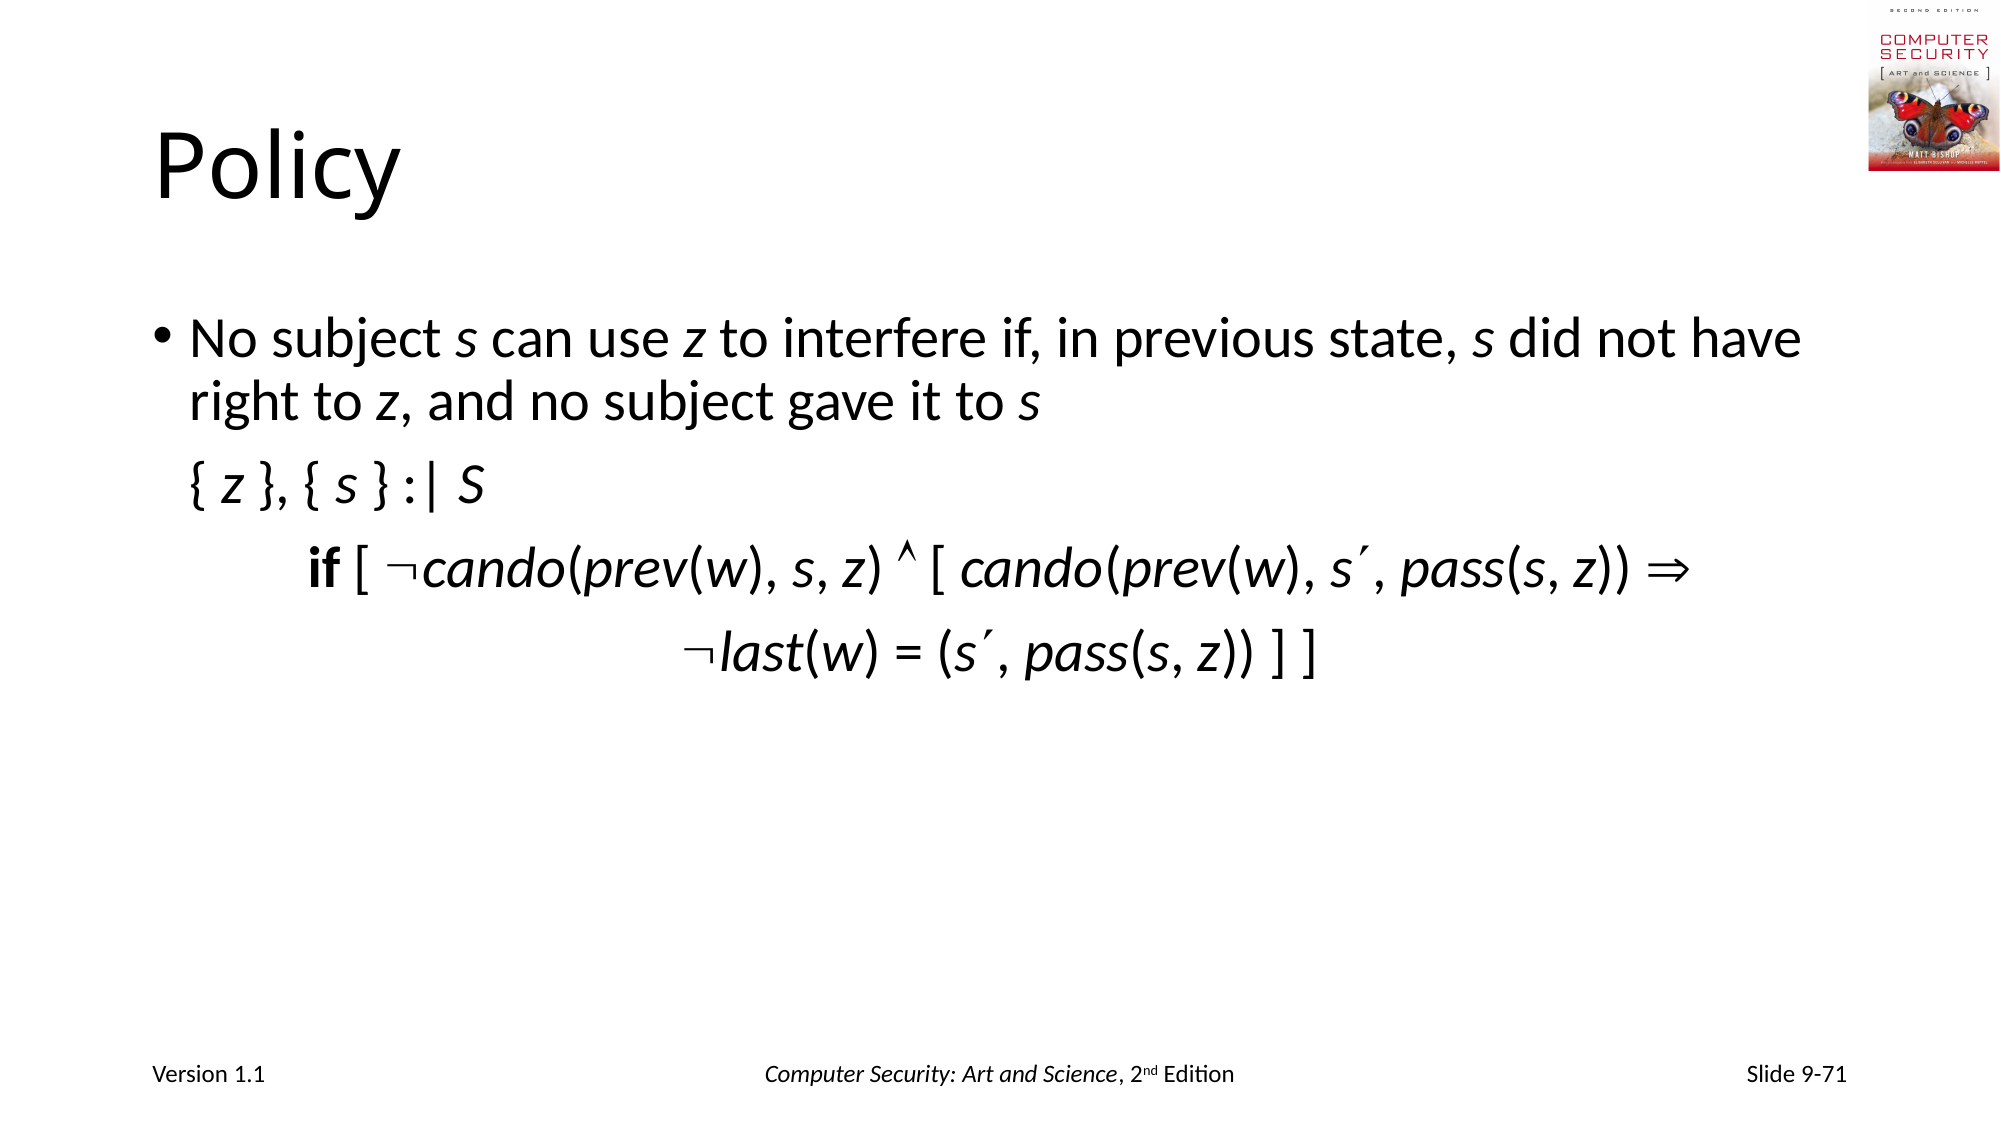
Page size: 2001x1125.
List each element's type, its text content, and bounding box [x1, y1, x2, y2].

slide_number Slide 9-71 [1412, 1042, 1863, 1103]
list No subject s can use z to interfere if, in previous state, s did not have right to z, and no subject gave it to s { z }, { s } :| S if [ cando(prev(w), s, z)  [ cando(prev(w), s, pass(s, z))  last(w) = (s, pass(s, z)) ] ] [137, 299, 1863, 1014]
slide_number Version 1.1 [137, 1042, 588, 1103]
title Policy [137, 59, 1863, 278]
footer Computer Security: Art and Science, 2nd Edition [662, 1042, 1338, 1103]
picture [1868, 0, 2000, 171]
